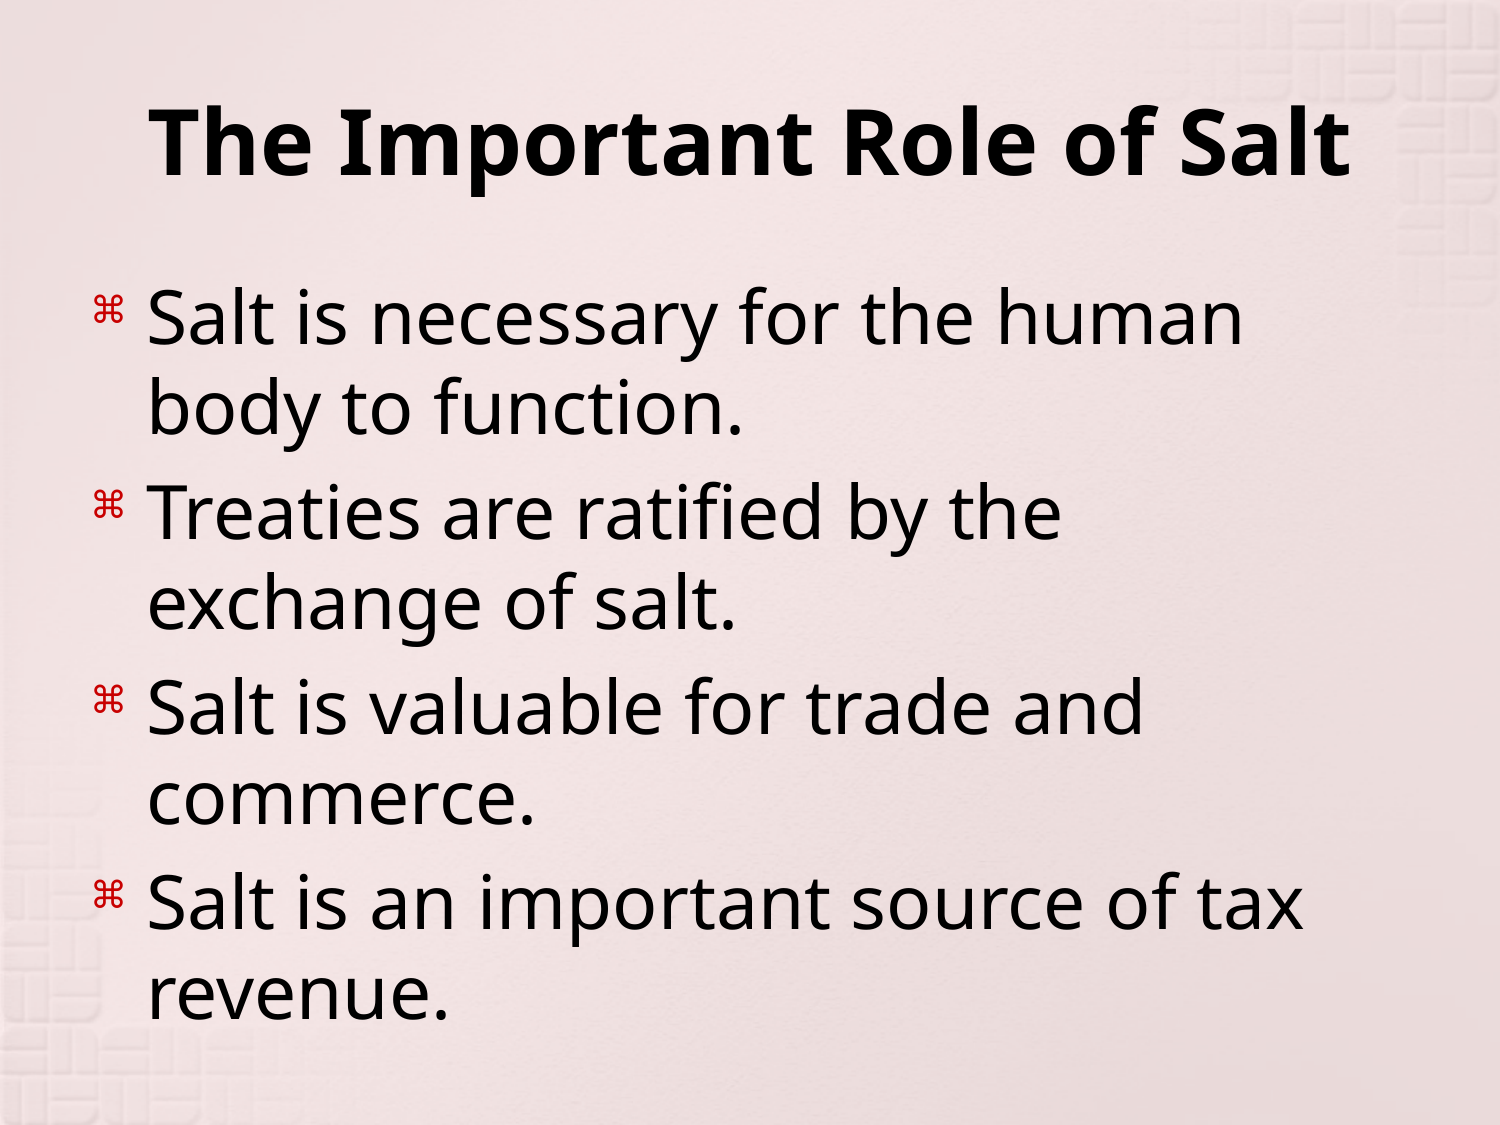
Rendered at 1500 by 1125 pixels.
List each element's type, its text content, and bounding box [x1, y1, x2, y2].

title The Important Role of Salt [75, 45, 1425, 233]
list Salt is necessary for the human body to function. Treaties are ratified by the exchange of salt. Salt is valuable for trade and commerce. Salt is an important source of tax revenue. [75, 262, 1425, 1063]
